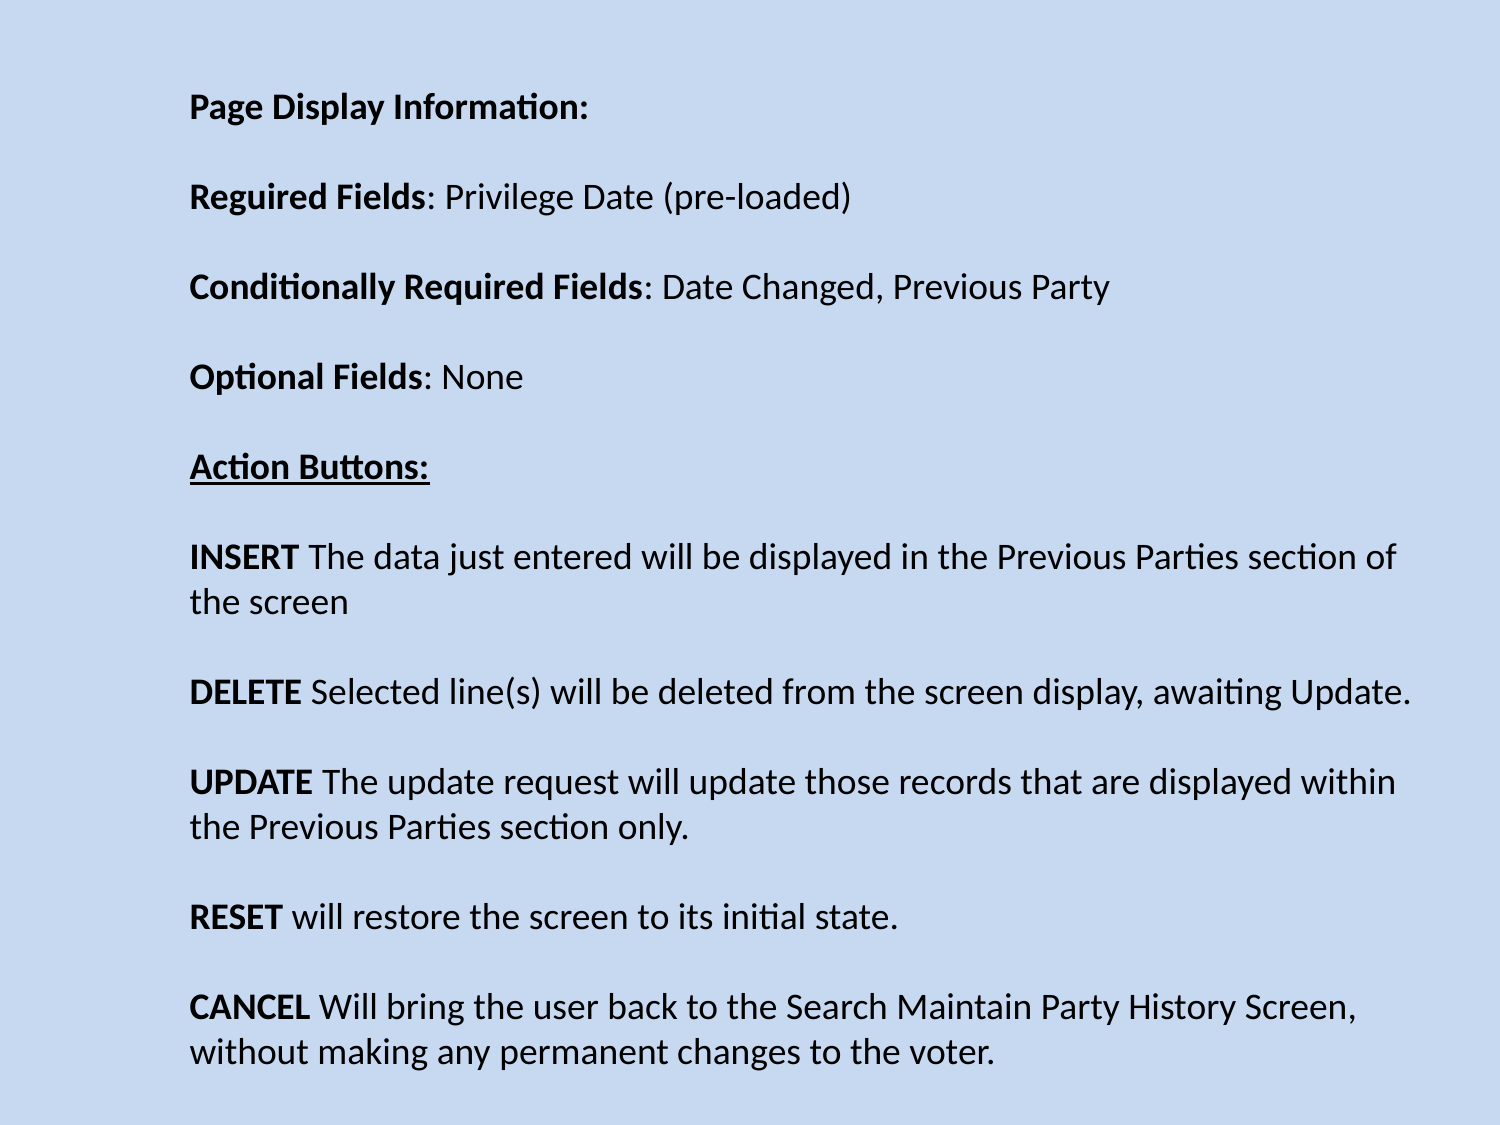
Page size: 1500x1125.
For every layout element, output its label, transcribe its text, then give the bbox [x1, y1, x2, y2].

text_box Page Display Information: Reguired Fields: Privilege Date (pre-loaded) Conditionally Required Fields: Date Changed, Previous Party Optional Fields: None Action Buttons: INSERT The data just entered will be displayed in the Previous Parties section of the screen DELETE Selected line(s) will be deleted from the screen display, awaiting Update. UPDATE The update request will update those records that are displayed within the Previous Parties section only. RESET will restore the screen to its initial state. CANCEL Will bring the user back to the Search Maintain Party History Screen, without making any permanent changes to the voter. [174, 74, 1450, 1080]
